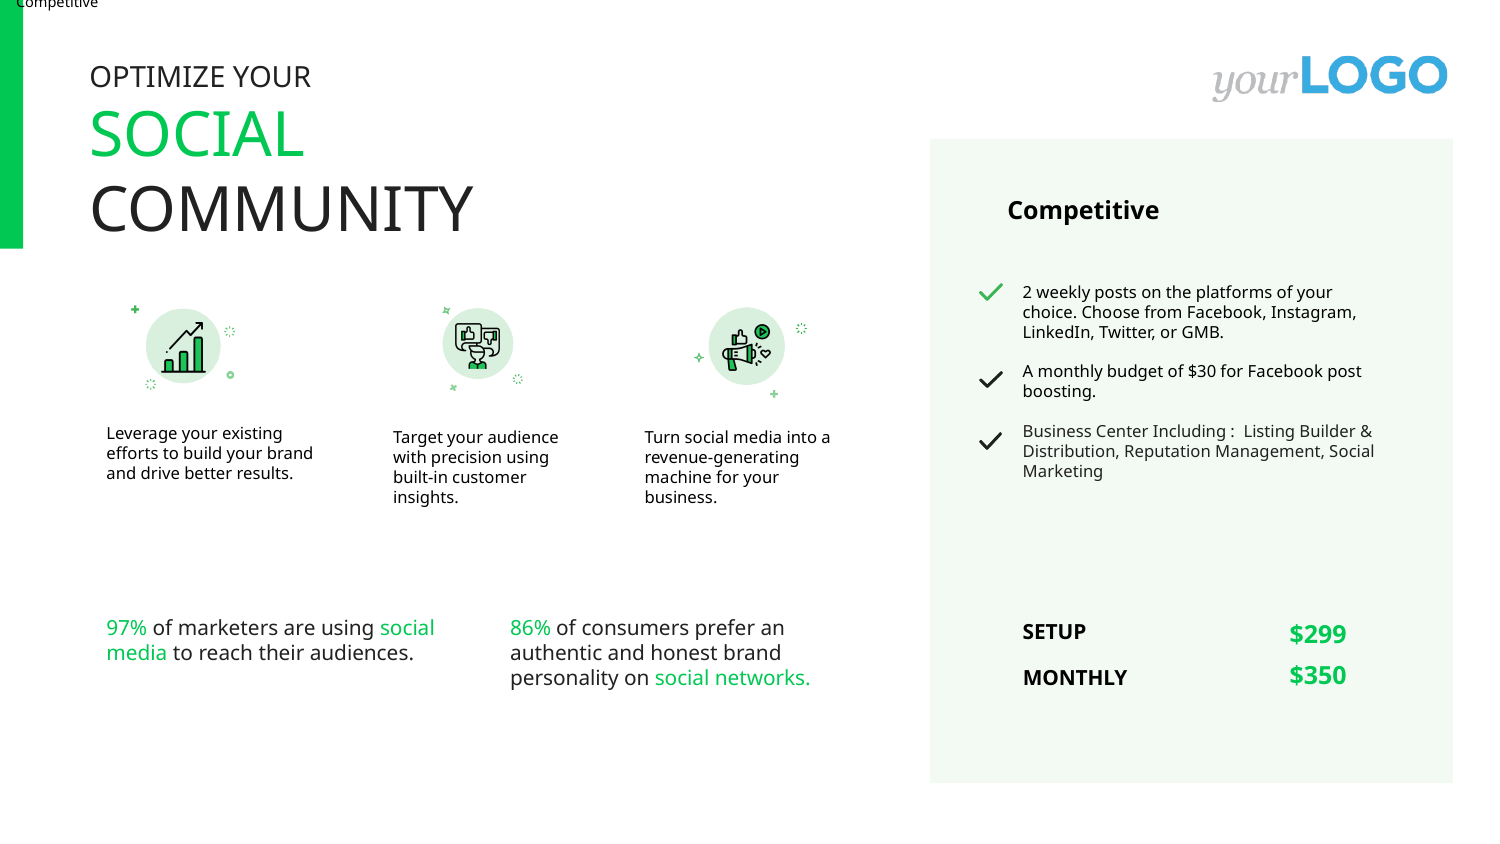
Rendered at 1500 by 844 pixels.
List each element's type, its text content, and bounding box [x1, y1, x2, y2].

text_box 86% of consumers prefer an authentic and honest brand personality on social networks. [495, 600, 842, 841]
text_box 97% of marketers are using social media to reach their audiences. [91, 600, 487, 692]
text_box [930, 138, 1453, 783]
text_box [693, 307, 807, 398]
text_box $299 [1274, 603, 1388, 644]
text_box 2 weekly posts on the platforms of your choice. Choose from Facebook, Instagram, LinkedIn, Twitter, or GMB. A monthly budget of $30 for Facebook post boosting. Business Center Including : Listing Builder & Distribution, Reputation Management, Social Marketing [1007, 266, 1396, 508]
picture [1207, 43, 1455, 108]
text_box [131, 305, 236, 391]
picture [979, 370, 1003, 388]
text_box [91, 407, 863, 501]
text_box OPTIMIZE YOUR SOCIAL COMMUNITY [74, 43, 887, 330]
text_box $350 [1274, 644, 1418, 739]
text_box Competitive [992, 179, 1288, 230]
text_box MONTHLY [1007, 649, 1174, 700]
text_box SETUP [1007, 603, 1151, 649]
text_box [411, 283, 537, 406]
text_box [0, 0, 24, 249]
picture [979, 283, 1003, 302]
picture [978, 432, 1002, 450]
